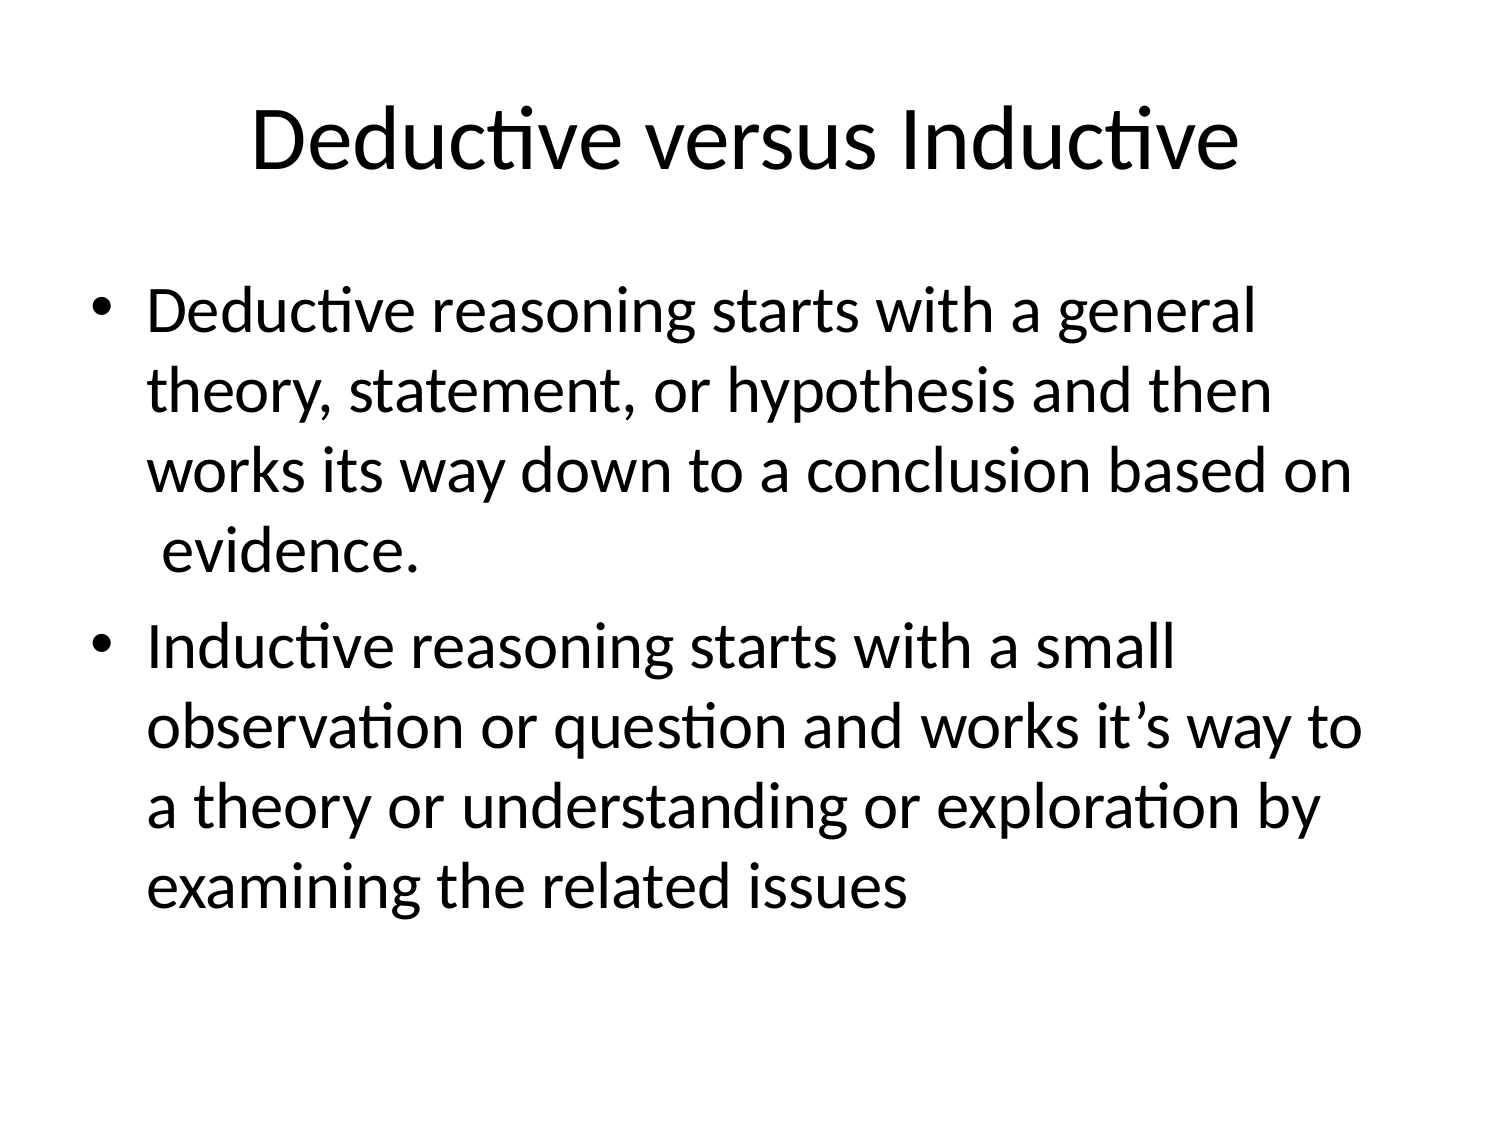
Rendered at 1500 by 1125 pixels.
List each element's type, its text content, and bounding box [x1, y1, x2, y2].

title Deductive versus Inductive [248, 75, 1251, 263]
text_box Deductive reasoning starts with a general theory, statement, or hypothesis and then works its way down to a conclusion based on evidence. Inductive reasoning starts with a small observation or question and works it’s way to a theory or understanding or exploration by examining the related issues [87, 263, 1379, 922]
